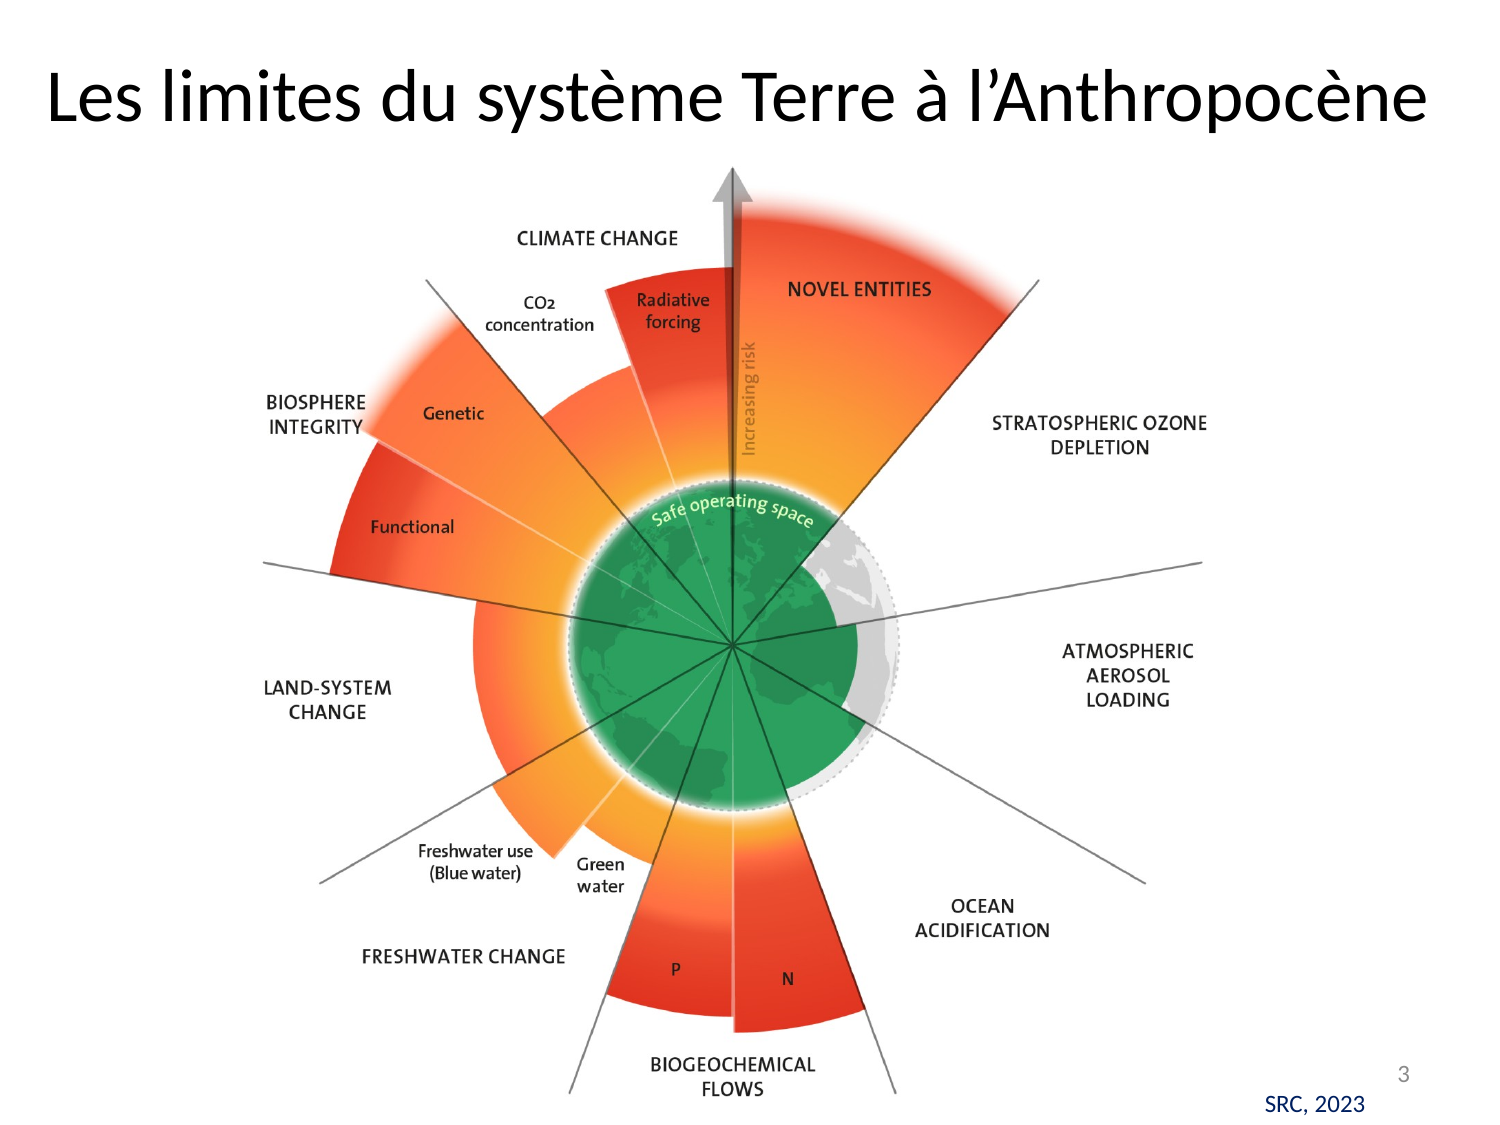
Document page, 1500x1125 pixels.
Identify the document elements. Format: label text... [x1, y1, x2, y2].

picture [217, 149, 1251, 1125]
slide_number 3 [1254, 1042, 1425, 1103]
title Les limites du système Terre à l’Anthropocène [0, 0, 1500, 186]
text_box SRC, 2023 [1253, 1079, 1391, 1125]
